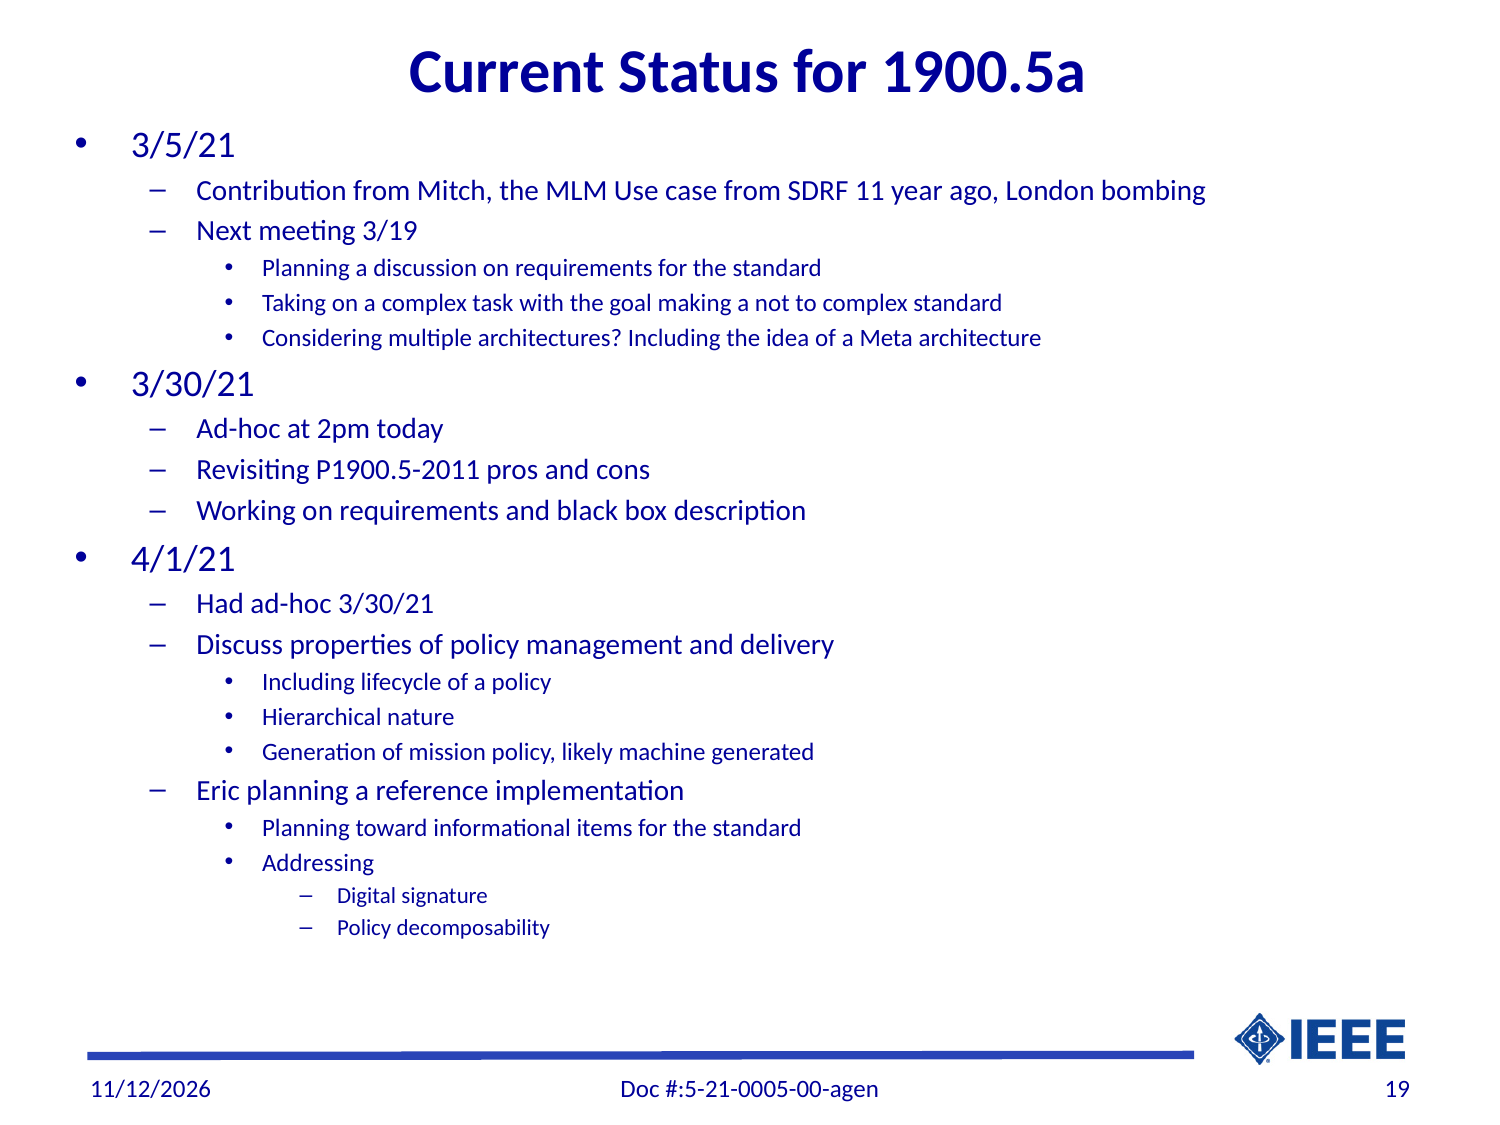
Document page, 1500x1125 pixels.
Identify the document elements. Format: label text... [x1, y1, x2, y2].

slide_number 19 [1074, 1057, 1425, 1118]
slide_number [75, 1057, 425, 1118]
title Current Status for 1900.5a [73, 22, 1424, 112]
list 3/5/21 Contribution from Mitch, the MLM Use case from SDRF 11 year ago, London bombing Next meeting 3/19 Planning a discussion on requirements for the standard Taking on a complex task with the goal making a not to complex standard Considering multiple architectures? Including the idea of a Meta architecture 3/30/21 Ad-hoc at 2pm today Revisiting P1900.5-2011 pros and cons Working on requirements and black box description 4/1/21 Had ad-hoc 3/30/21 Discuss properties of policy management and delivery Including lifecycle of a policy Hierarchical nature Generation of mission policy, likely machine generated Eric planning a reference implementation Planning toward informational items for the standard Addressing Digital signature Policy decomposability [59, 112, 1441, 1038]
picture [1231, 1038, 1406, 1057]
footer Doc #:5-21-0005-00-agen [512, 1057, 988, 1118]
